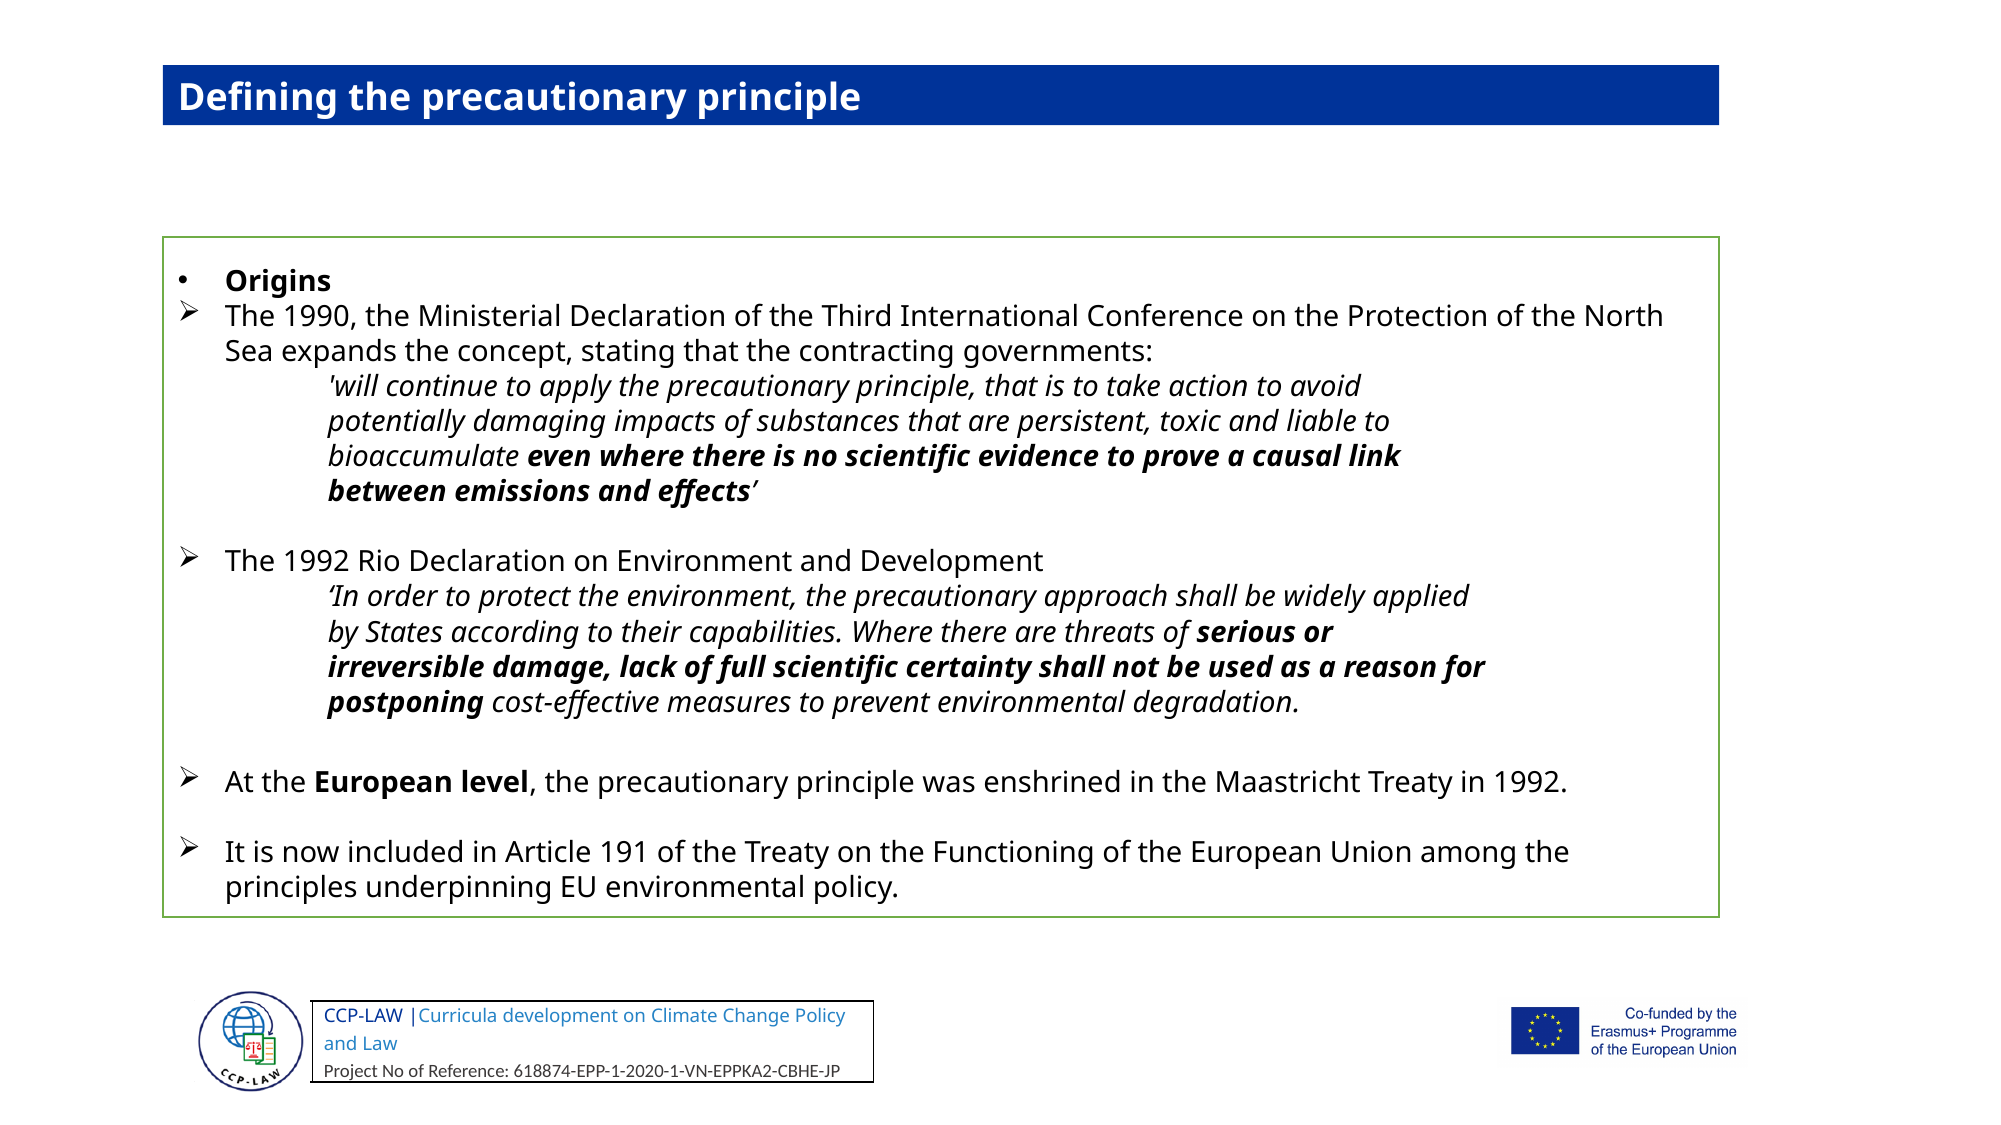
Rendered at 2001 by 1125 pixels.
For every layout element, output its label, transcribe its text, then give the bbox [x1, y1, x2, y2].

text_box Defining the precautionary principle [162, 65, 1720, 126]
picture [195, 984, 310, 1095]
picture [1497, 997, 1748, 1068]
text_box Origins The 1990, the Ministerial Declaration of the Third International Conference on the Protection of the North Sea expands the concept, stating that the contracting governments: 'will continue to apply the precautionary principle, that is to take action to avoid potentially damaging impacts of substances that are persistent, toxic and liable to bioaccumulate even where there is no scientific evidence to prove a causal link between emissions and effects’ The 1992 Rio Declaration on Environment and Development ‘In order to protect the environment, the precautionary approach shall be widely applied by States according to their capabilities. Where there are threats of serious or irreversible damage, lack of full scientific certainty shall not be used as a reason for postponing cost-effective measures to prevent environmental degradation. At the European level, the precautionary principle was enshrined in the Maastricht Treaty in 1992. It is now included in Article 191 of the Treaty on the Functioning of the European Union among the principles underpinning EU environmental policy. [162, 236, 1720, 917]
